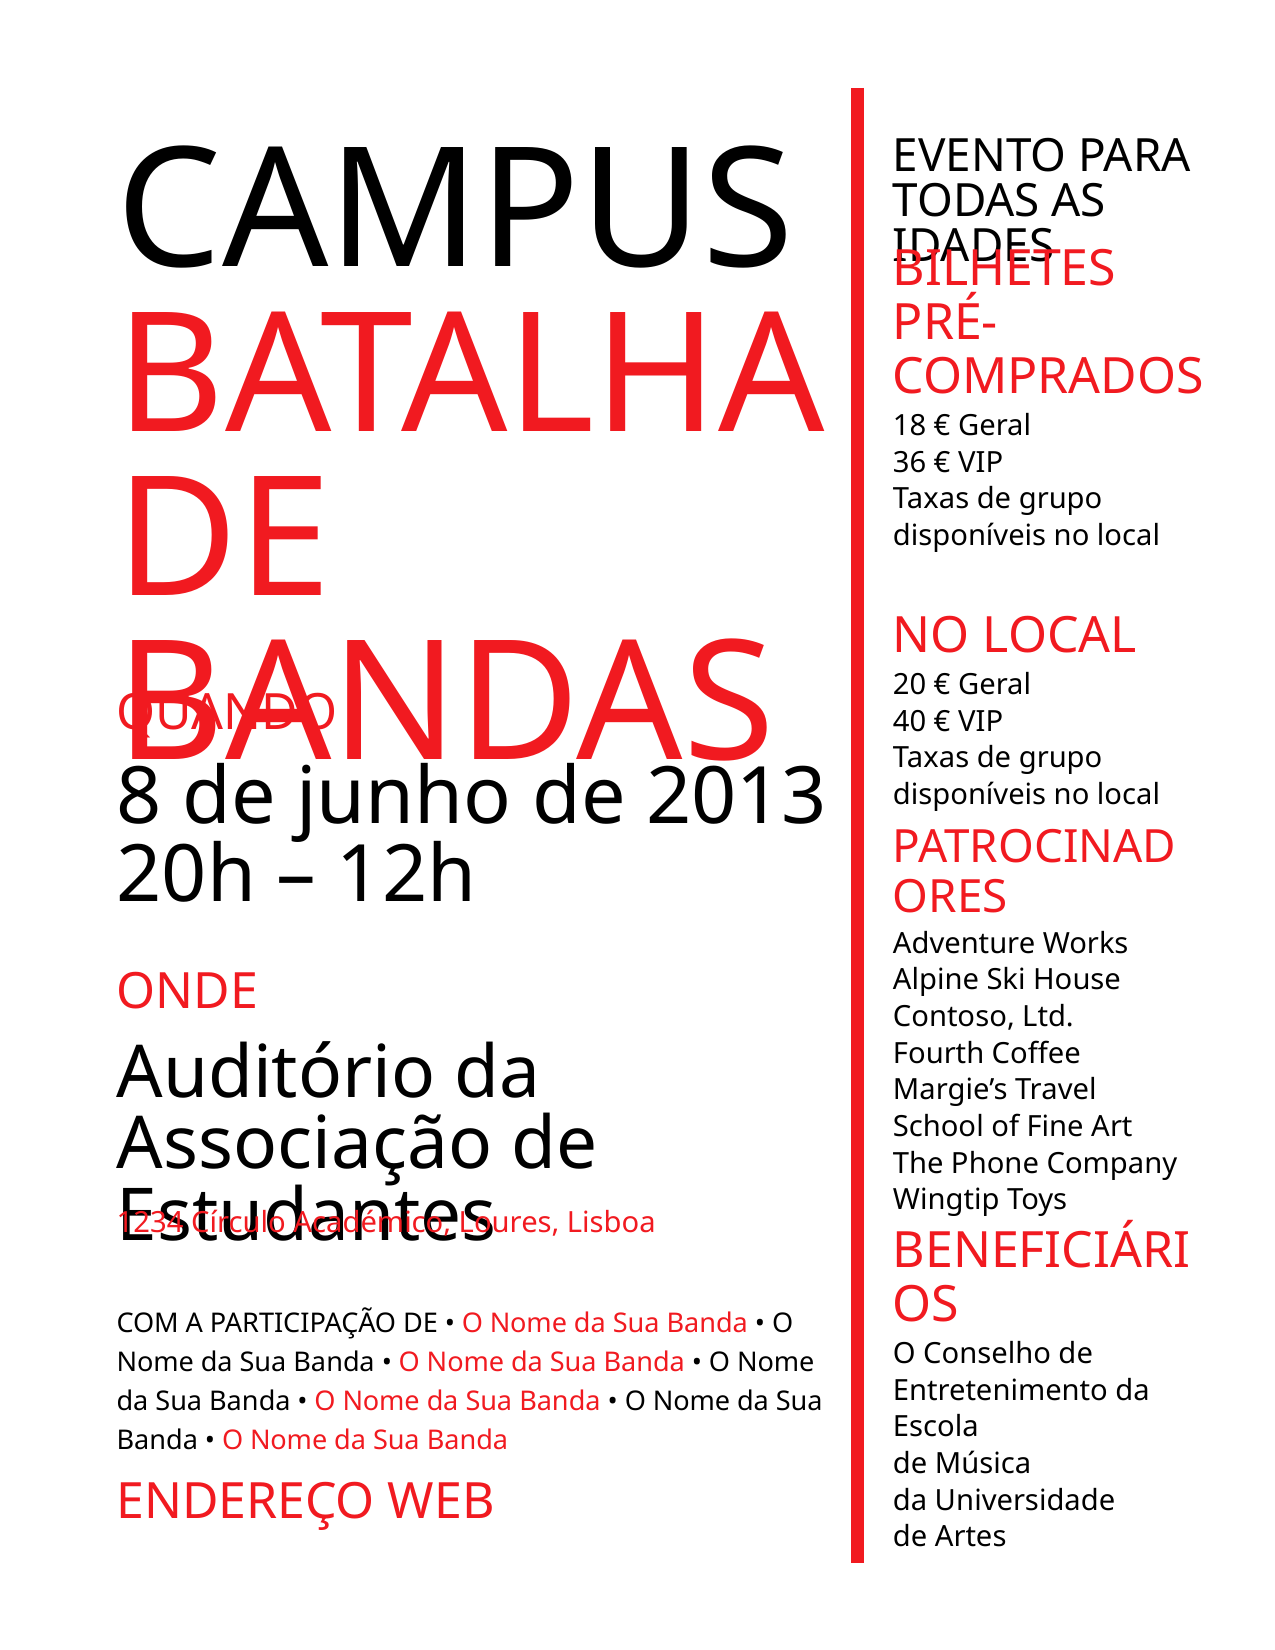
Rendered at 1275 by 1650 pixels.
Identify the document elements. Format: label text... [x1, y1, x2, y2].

list Beneficiários [892, 1223, 1211, 1332]
list Auditório da Associação de Estudantes [116, 1039, 843, 1187]
list Patrocinadores [892, 812, 1211, 922]
list Bilhetes Pré-Comprados [892, 295, 1211, 404]
list O Conselho de Entretenimento da Escola de Música da Universidade de Artes [892, 1332, 1211, 1546]
list 20 € Geral 40 € VIP Taxas de grupo disponíveis no local [892, 663, 1211, 812]
list Onde [116, 948, 843, 1039]
list Campus [116, 135, 843, 296]
list COM A PARTICIPAÇÃO DE • O Nome da Sua Banda • O Nome da Sua Banda • O Nome da Sua Banda • O Nome da Sua Banda • O Nome da Sua Banda • O Nome da Sua Banda • O Nome da Sua Banda [116, 1298, 843, 1429]
list Quando [116, 669, 843, 760]
list Adventure Works Alpine Ski House Contoso, Ltd. Fourth Coffee Margie’s Travel School of Fine Art The Phone Company Wingtip Toys [892, 922, 1211, 1223]
list 1234 Círculo Académico, Loures, Lisboa [116, 1209, 843, 1285]
list No Local [892, 554, 1211, 663]
list Evento Para Todas as Idades [892, 135, 1211, 229]
list 18 € Geral 36 € VIP Taxas de grupo disponíveis no local [892, 404, 1211, 554]
list ENDEREÇO WEB [116, 1457, 843, 1550]
list Batalha de Bandas [116, 300, 843, 631]
list 8 de junho de 2013 20h – 12h [116, 760, 843, 908]
